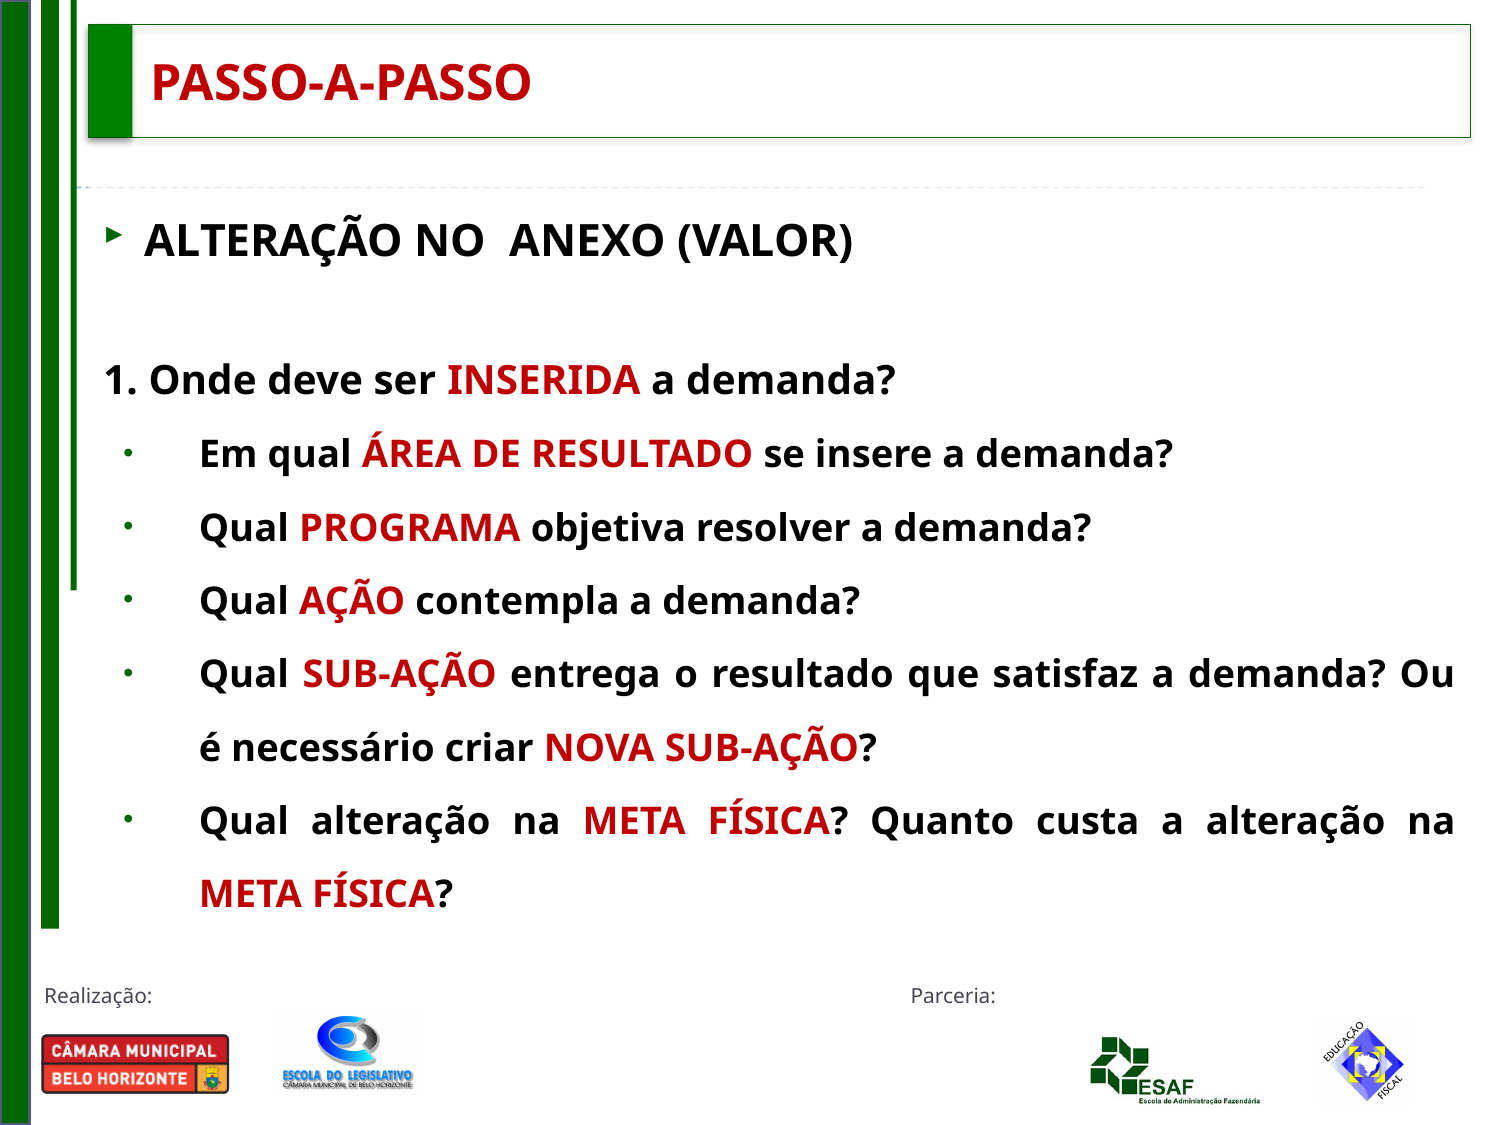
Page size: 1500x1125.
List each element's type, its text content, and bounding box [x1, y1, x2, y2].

list ALTERAÇÃO NO ANEXO (VALOR) 1. Onde deve ser INSERIDA a demanda? Em qual ÁREA DE RESULTADO se insere a demanda? Qual PROGRAMA objetiva resolver a demanda? Qual AÇÃO contempla a demanda? Qual SUB-AÇÃO entrega o resultado que satisfaz a demanda? Ou é necessário criar NOVA SUB-AÇÃO? Qual alteração na META FÍSICA? Quanto custa a alteração na META FÍSICA? [88, 172, 1471, 929]
picture [1080, 1035, 1272, 1106]
picture [277, 1007, 418, 1094]
picture [41, 1034, 230, 1094]
picture [1316, 1017, 1410, 1106]
title PASSO-A-PASSO [135, 42, 1414, 126]
